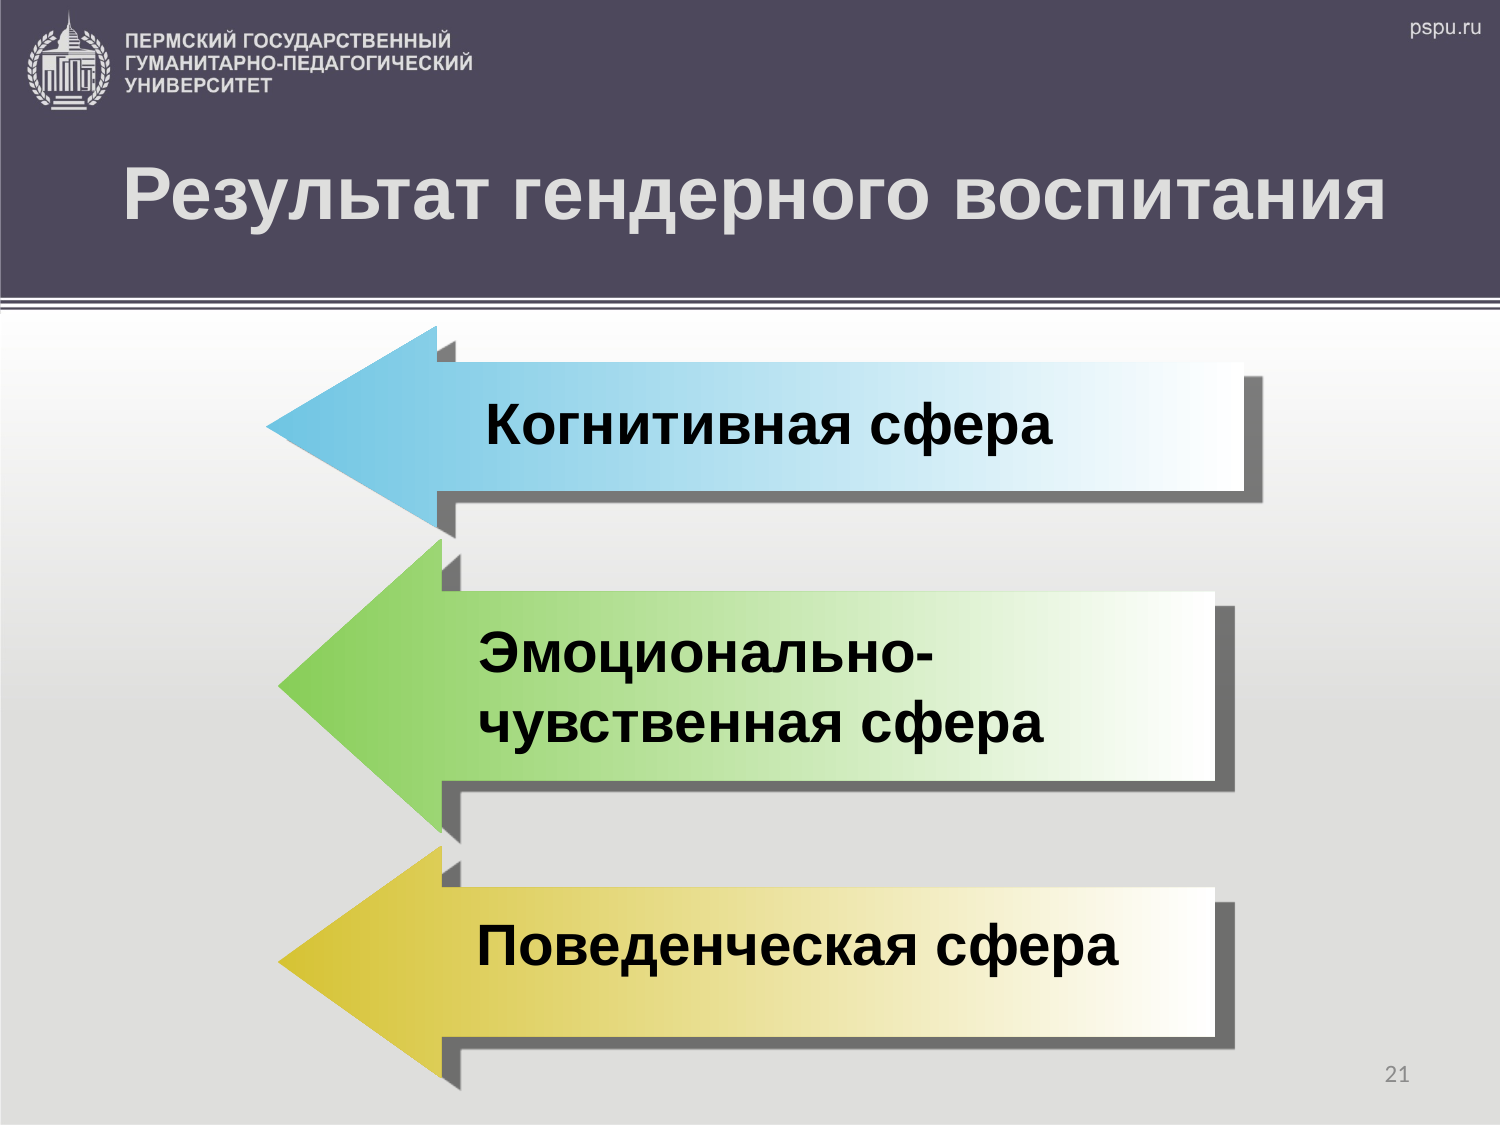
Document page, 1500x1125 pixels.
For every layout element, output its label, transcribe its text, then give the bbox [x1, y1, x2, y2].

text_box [265, 325, 1245, 1078]
title Результат гендерного воспитания [29, 101, 1483, 278]
picture [0, 0, 1500, 1125]
slide_number 21 [1074, 1042, 1425, 1103]
